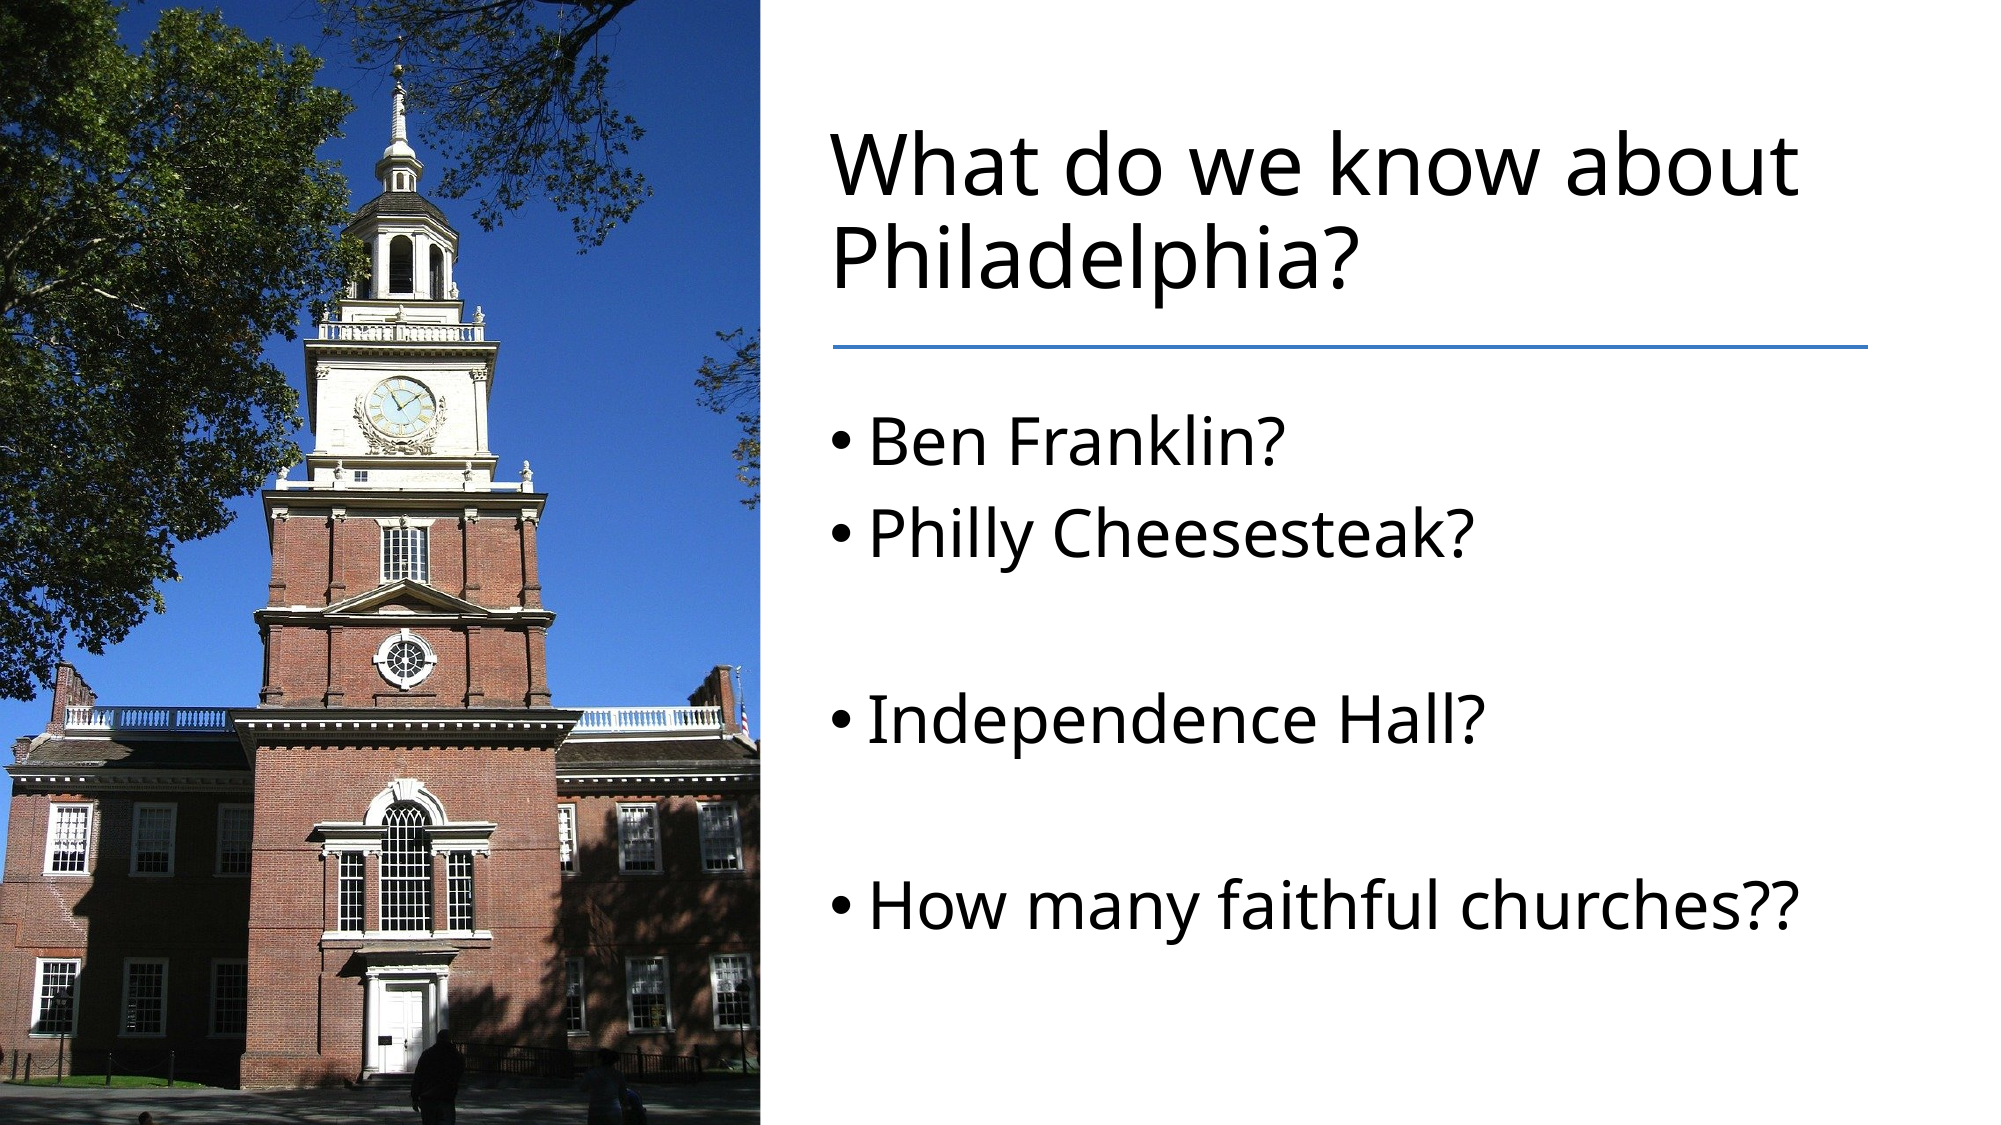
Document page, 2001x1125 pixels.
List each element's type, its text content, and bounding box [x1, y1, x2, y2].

title What do we know about Philadelphia? [814, 103, 1895, 315]
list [0, 0, 761, 1125]
list Ben Franklin? Philly Cheesesteak? Independence Hall? How many faithful churches?? [814, 399, 1895, 1021]
